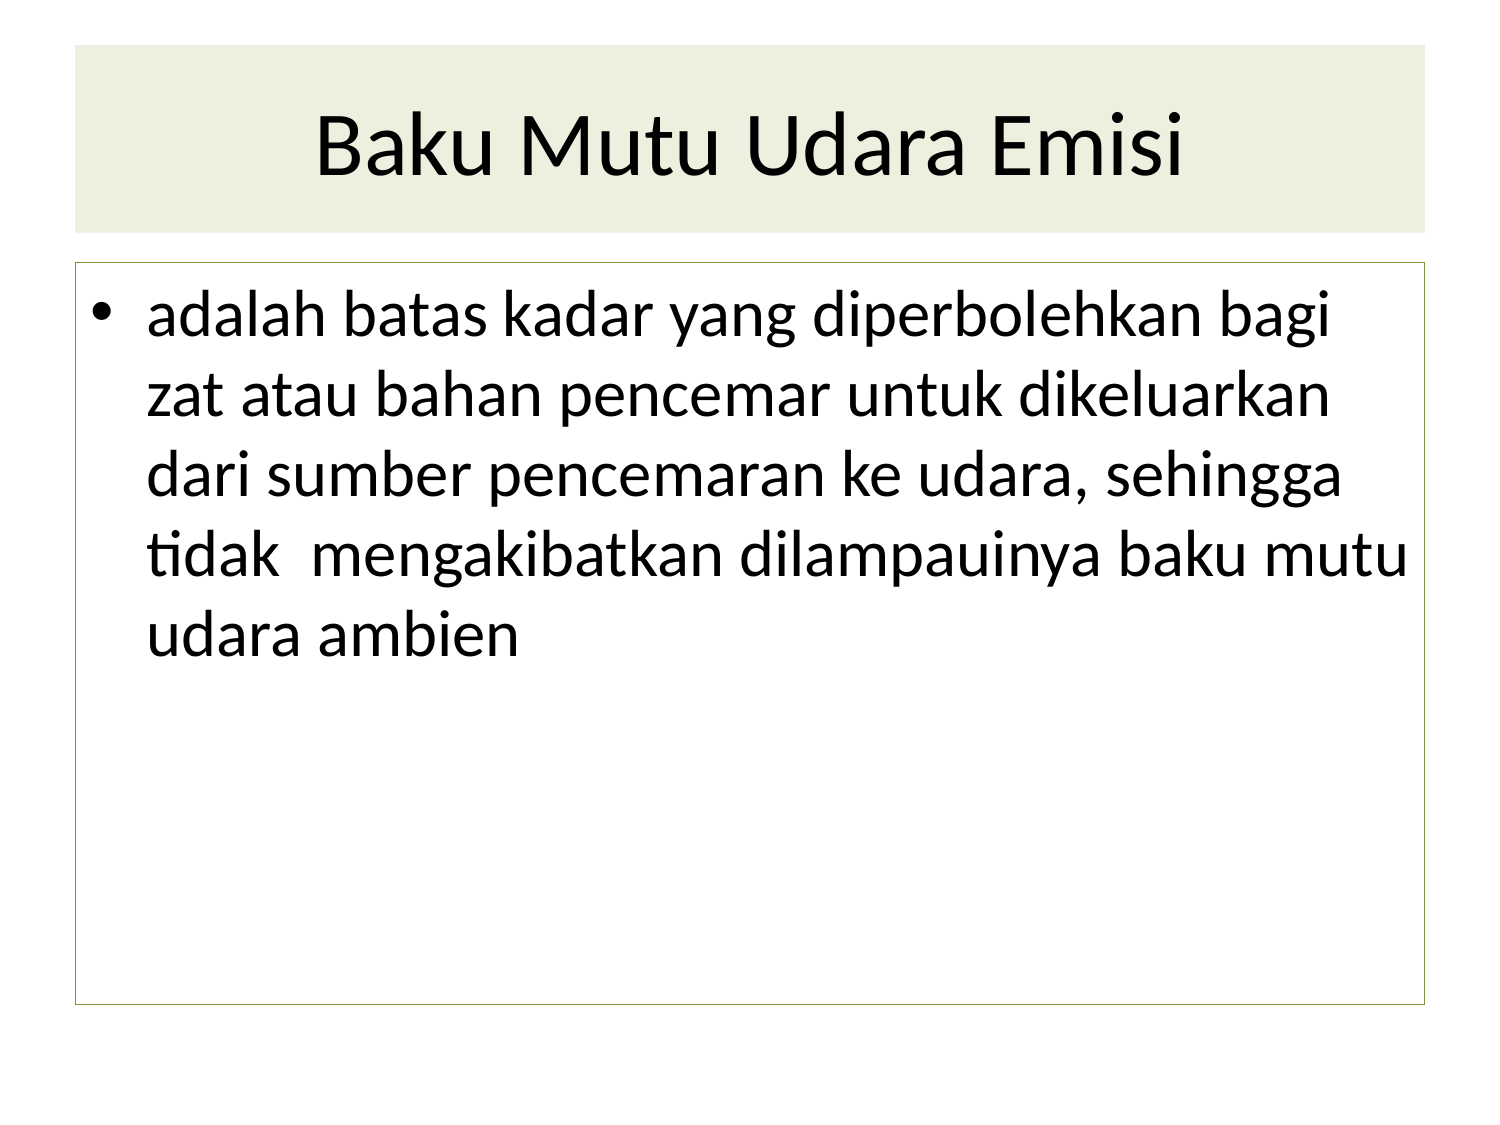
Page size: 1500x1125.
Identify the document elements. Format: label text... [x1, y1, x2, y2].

list adalah batas kadar yang diperbolehkan bagi zat atau bahan pencemar untuk dikeluarkan dari sumber pencemaran ke udara, sehingga tidak mengakibatkan dilampauinya baku mutu udara ambien [75, 262, 1425, 1005]
title Baku Mutu Udara Emisi [75, 45, 1425, 233]
